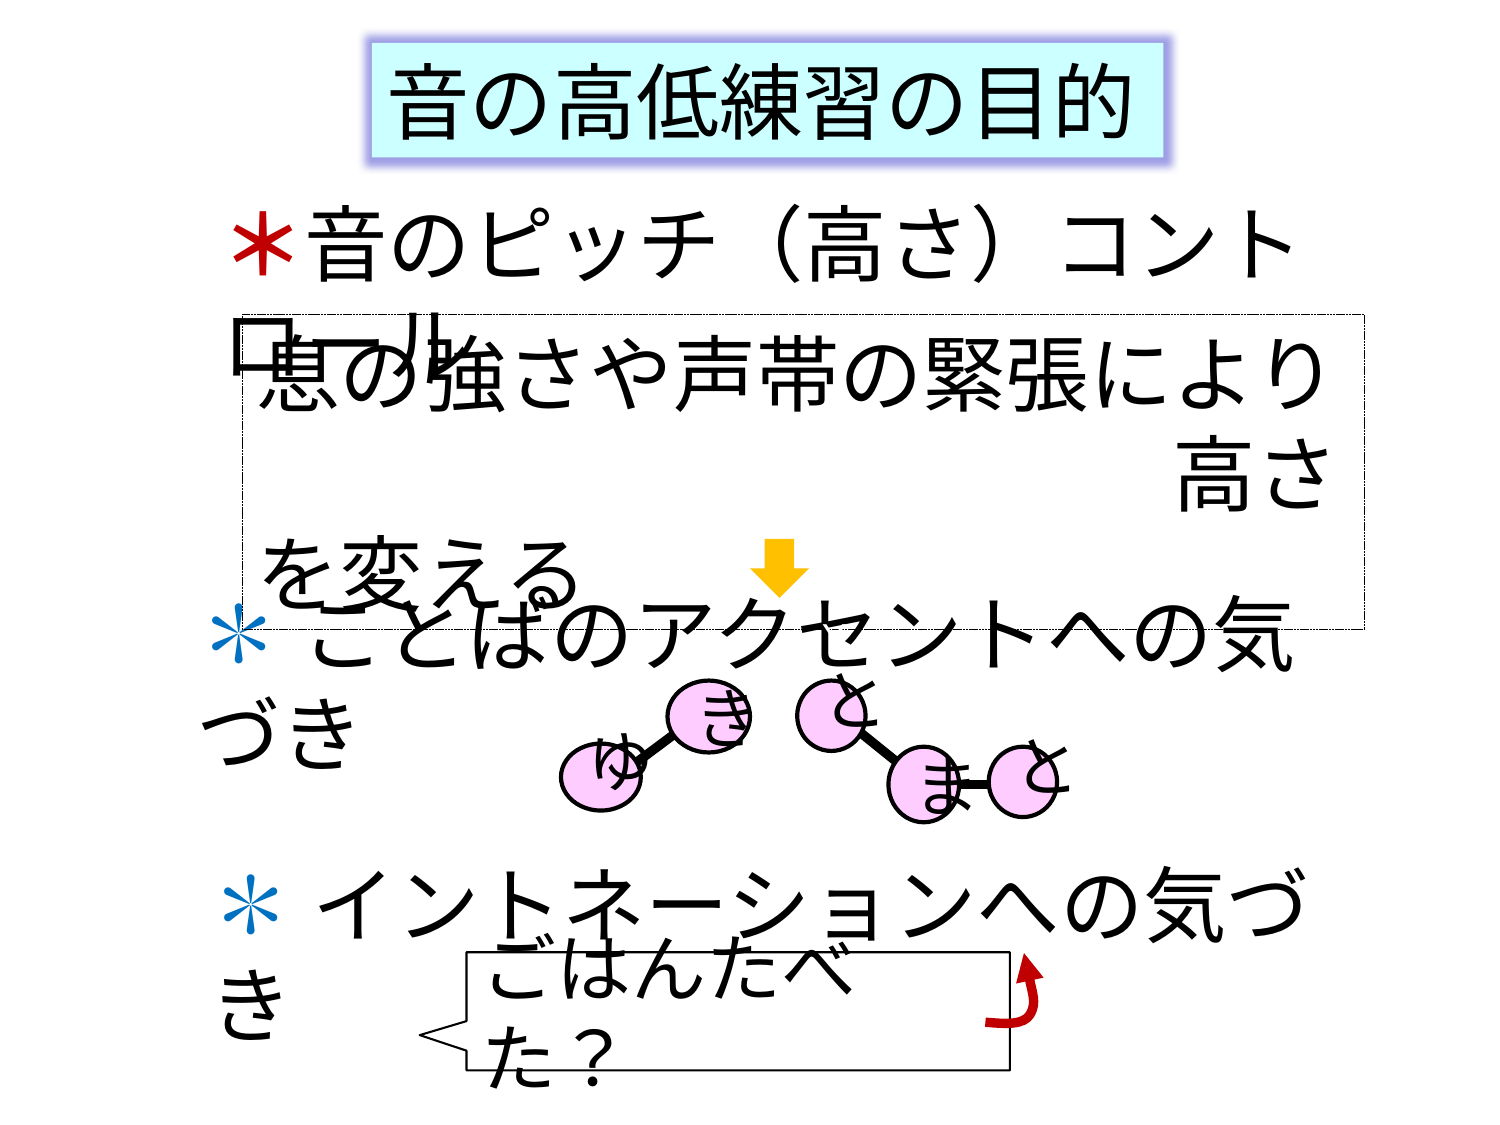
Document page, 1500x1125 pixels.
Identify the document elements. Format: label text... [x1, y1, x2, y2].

text_box [748, 536, 811, 600]
text_box 息の強さや声帯の緊張により 高さを変える [242, 314, 1365, 630]
text_box [985, 953, 1034, 1025]
text_box 音の高低練習の目的 [371, 42, 1164, 158]
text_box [560, 680, 751, 811]
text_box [796, 680, 1058, 823]
text_box ✽イントネーションへの気づき [194, 845, 1365, 1061]
text_box ごはんたべた？ [417, 950, 1012, 1073]
text_box ＊音のピッチ（高さ）コントロール [206, 184, 1400, 400]
text_box ✽ことばのアクセントへの気づき [182, 574, 1353, 789]
